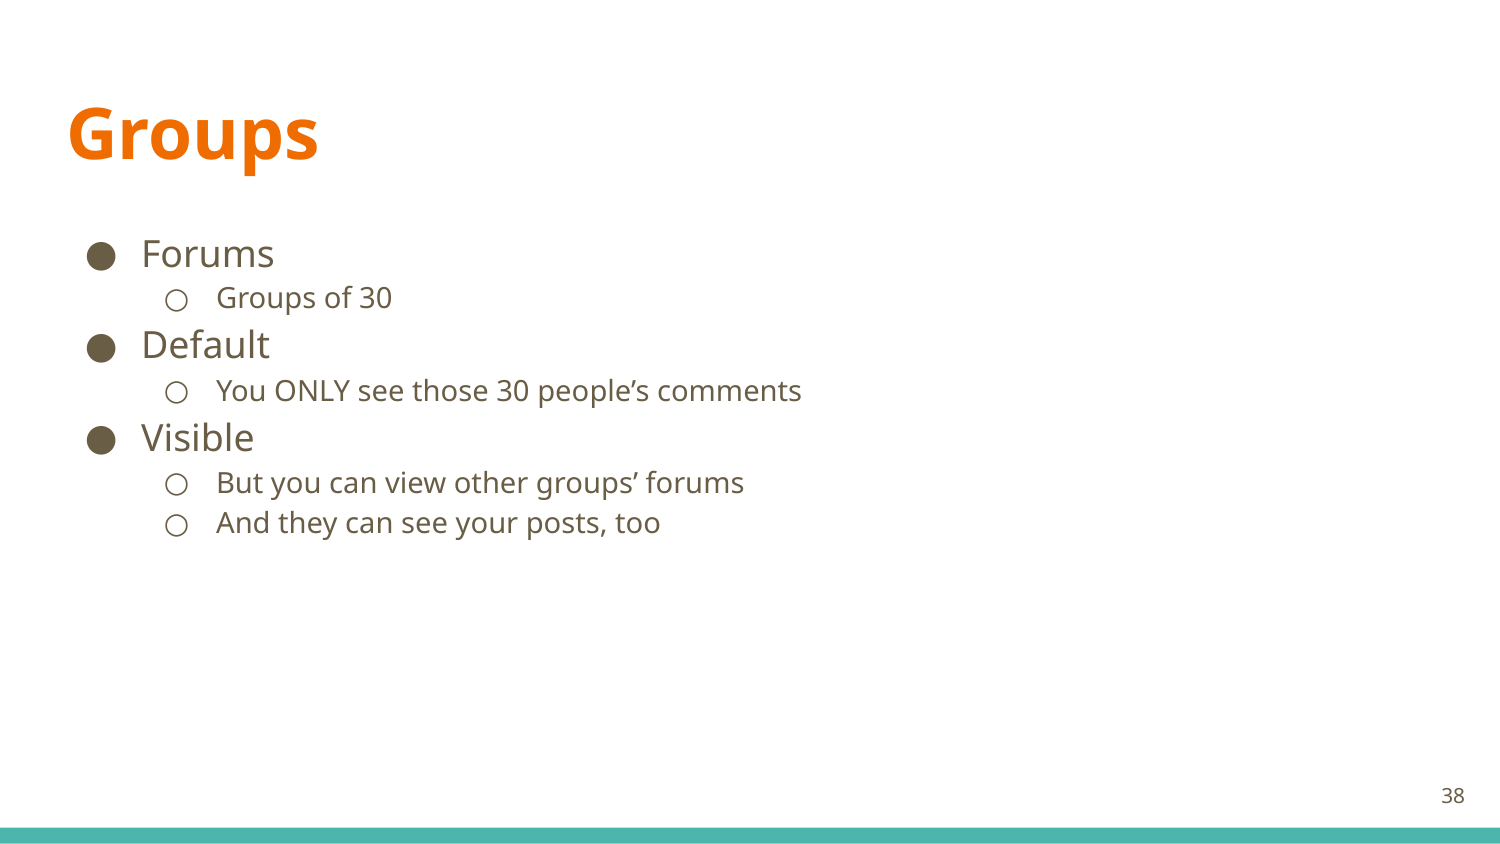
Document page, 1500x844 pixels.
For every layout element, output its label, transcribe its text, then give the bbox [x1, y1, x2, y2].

list Forums Groups of 30 Default You ONLY see those 30 people’s comments Visible But you can view other groups’ forums And they can see your posts, too [51, 207, 1449, 750]
slide_number 38 [1389, 764, 1480, 830]
title Groups [51, 72, 1449, 189]
